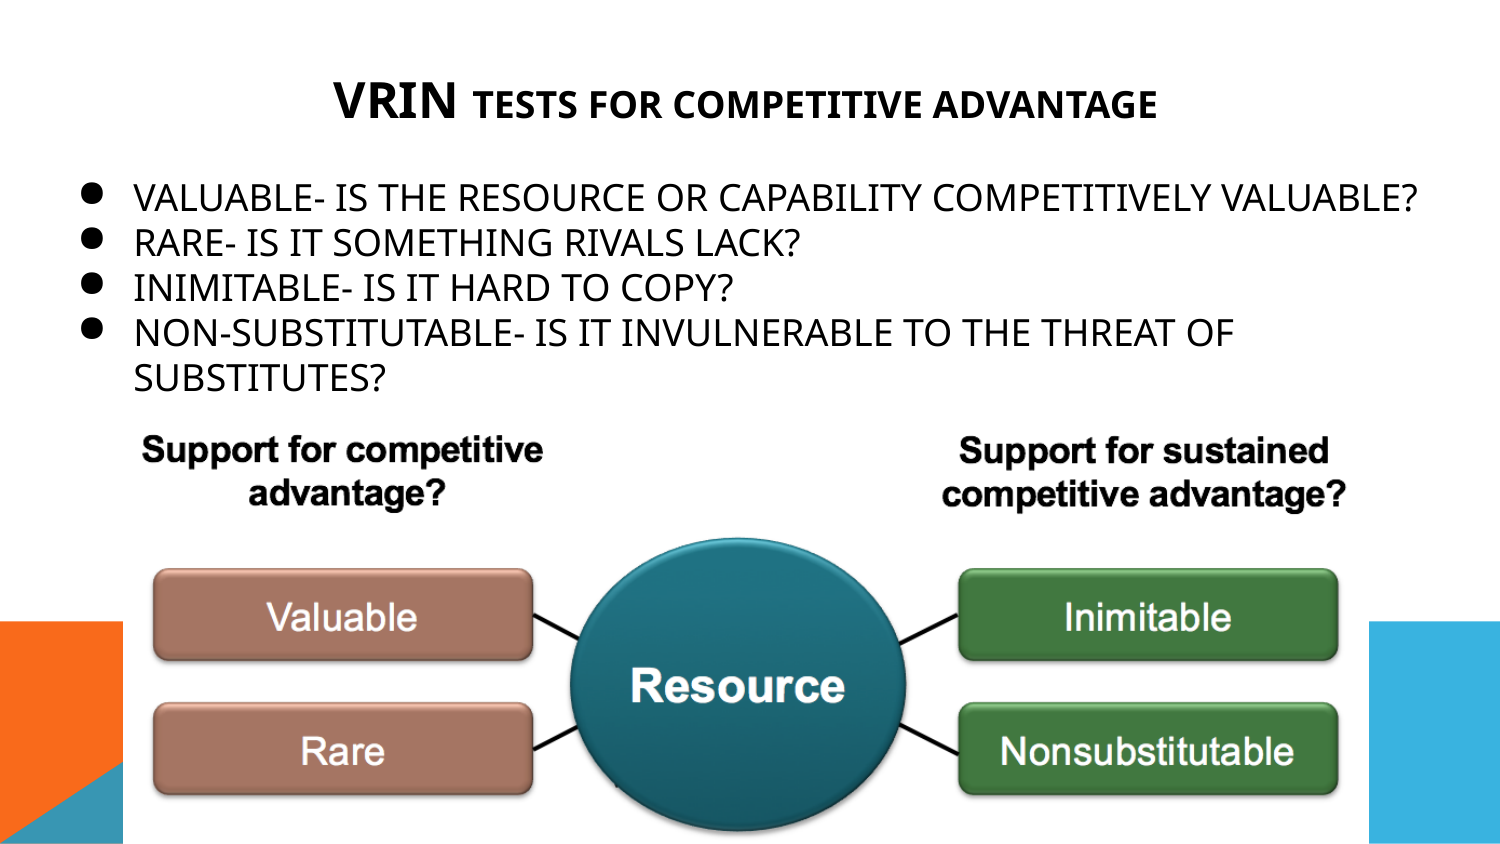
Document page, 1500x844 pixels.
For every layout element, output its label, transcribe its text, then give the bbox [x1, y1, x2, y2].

title VRIN Tests for Competitive Advantage Valuable- Is the resource or capability competitively valuable? Rare- Is it something rivals lack? Inimitable- Is it hard to copy? Non-Substitutable- Is it invulnerable to the threat of substitutes? [43, 53, 1449, 798]
picture [123, 420, 1369, 844]
